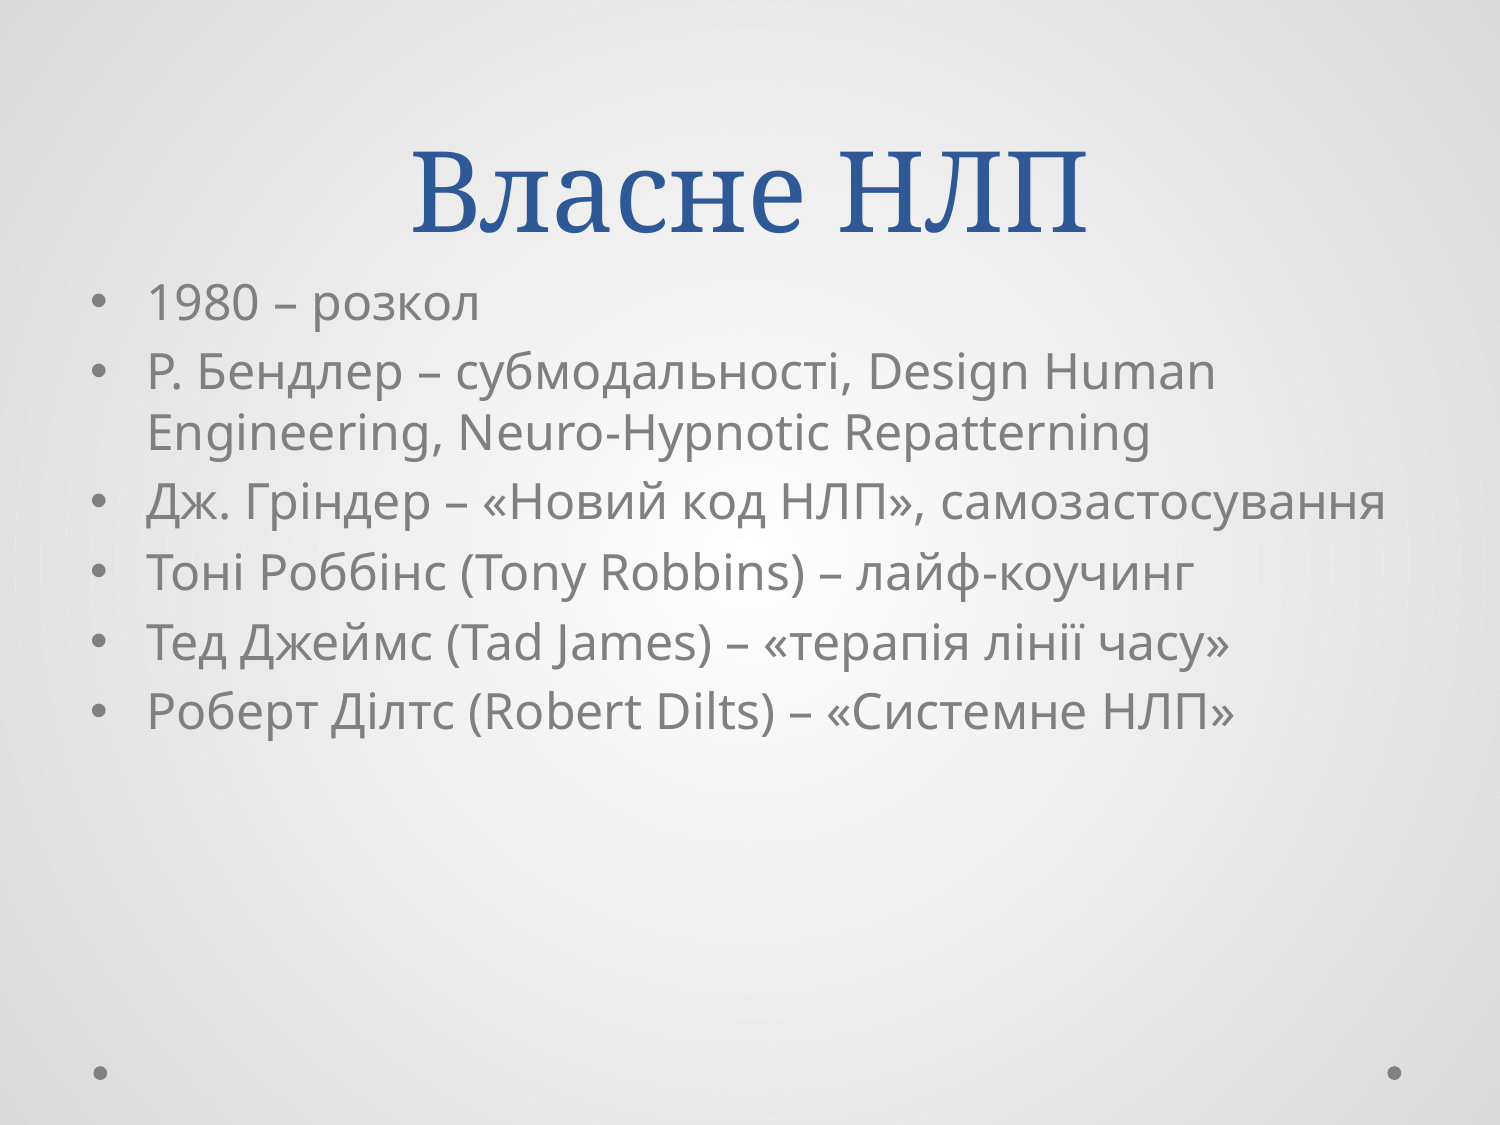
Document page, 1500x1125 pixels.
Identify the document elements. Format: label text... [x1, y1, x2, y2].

list 1980 – розкол Р. Бендлер – субмодальності, Design Human Engineering, Neuro-Hypnotic Repatterning Дж. Гріндер – «Новий код НЛП», самозастосування Тоні Роббінс (Tony Robbins) – лайф-коучинг Тед Джеймс (Tad James) – «терапія лінії часу» Роберт Ділтс (Robert Dilts) – «Системне НЛП» [75, 262, 1425, 1005]
title Власне НЛП [75, 0, 1425, 262]
